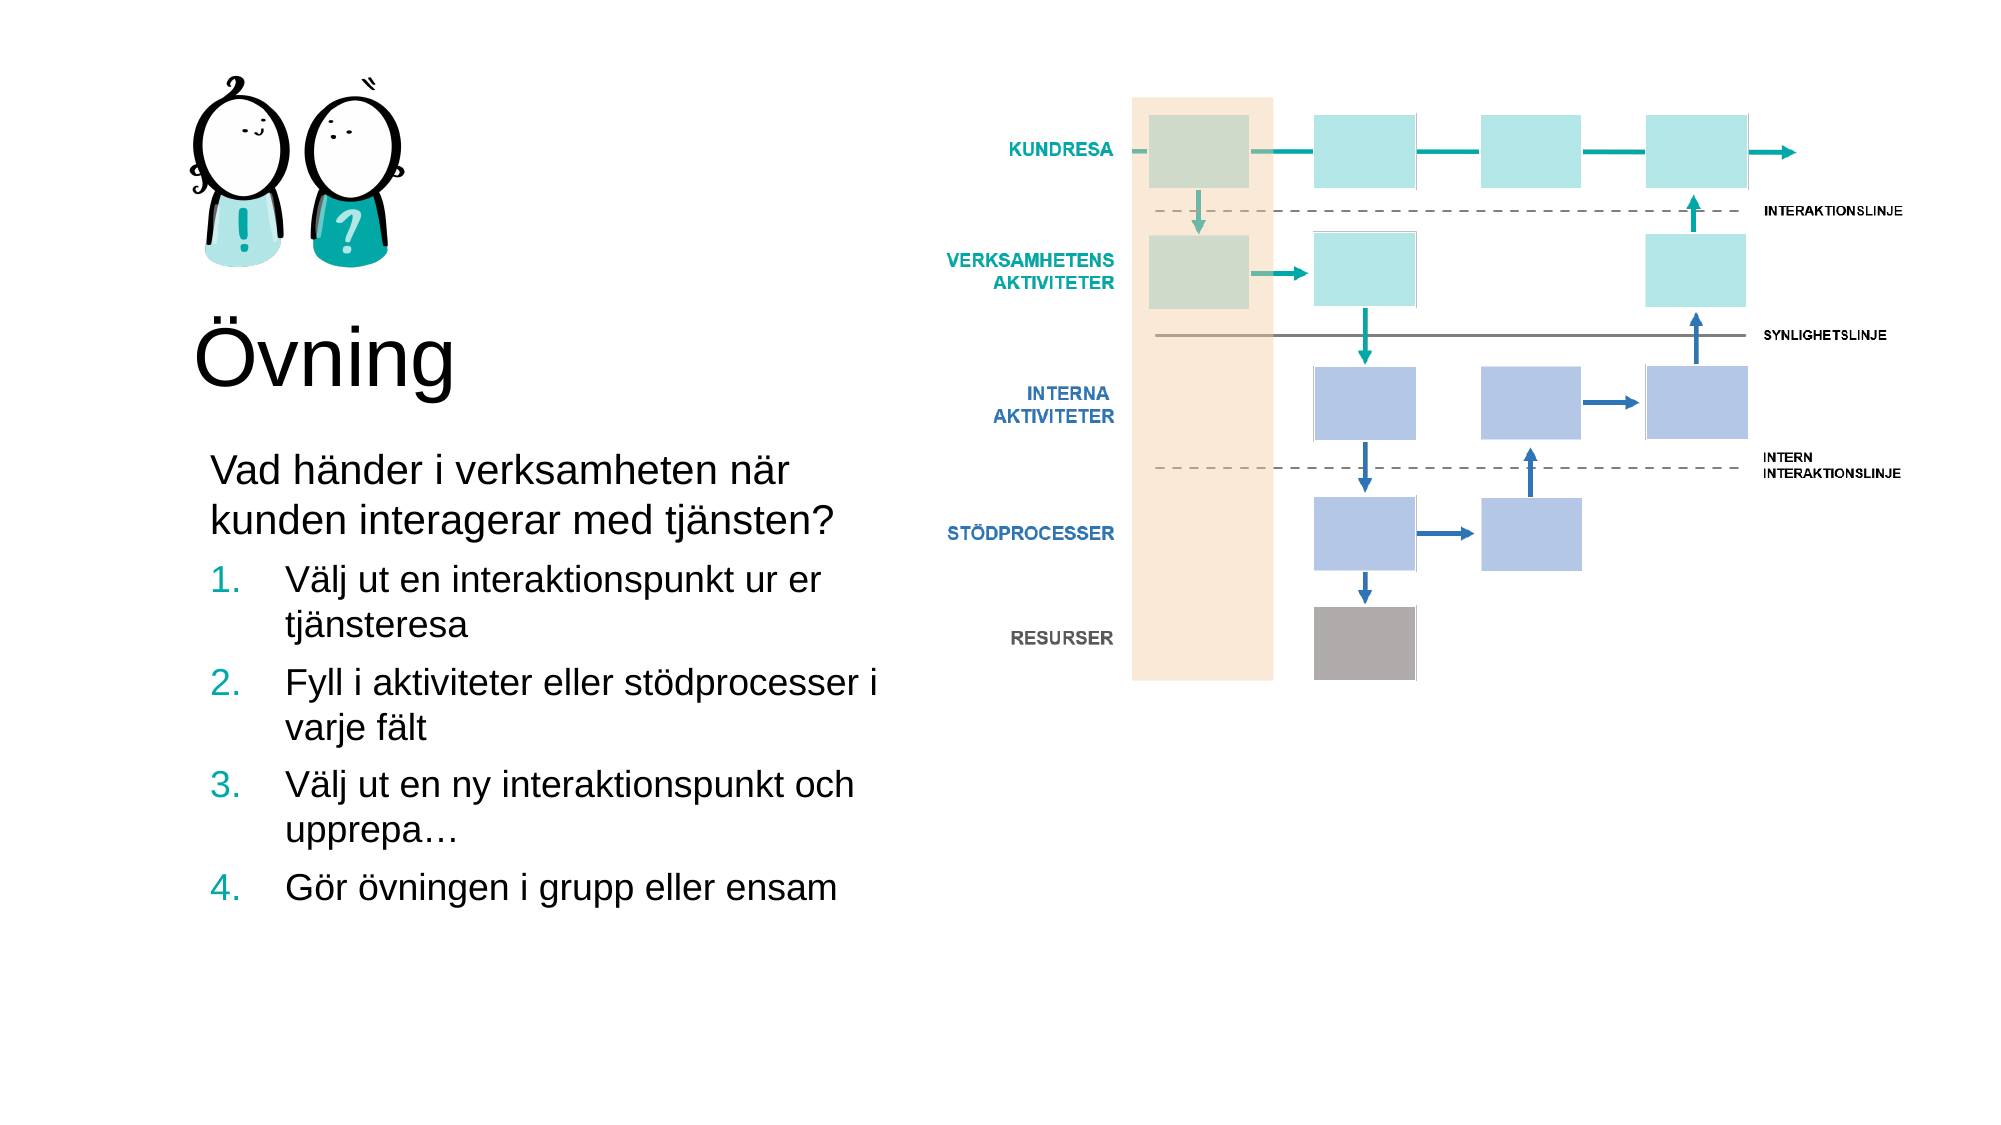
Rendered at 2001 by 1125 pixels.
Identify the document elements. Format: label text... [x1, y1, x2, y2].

text_box Vad händer i verksamheten när kunden interagerar med tjänsten? Välj ut en interaktionspunkt ur er tjänsteresa Fyll i aktiviteter eller stödprocesser i varje fält Välj ut en ny interaktionspunkt och upprepa… Gör övningen i grupp eller ensam [195, 435, 921, 951]
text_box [933, 97, 1961, 681]
text_box Övning [178, 295, 473, 411]
picture [169, 0, 423, 319]
